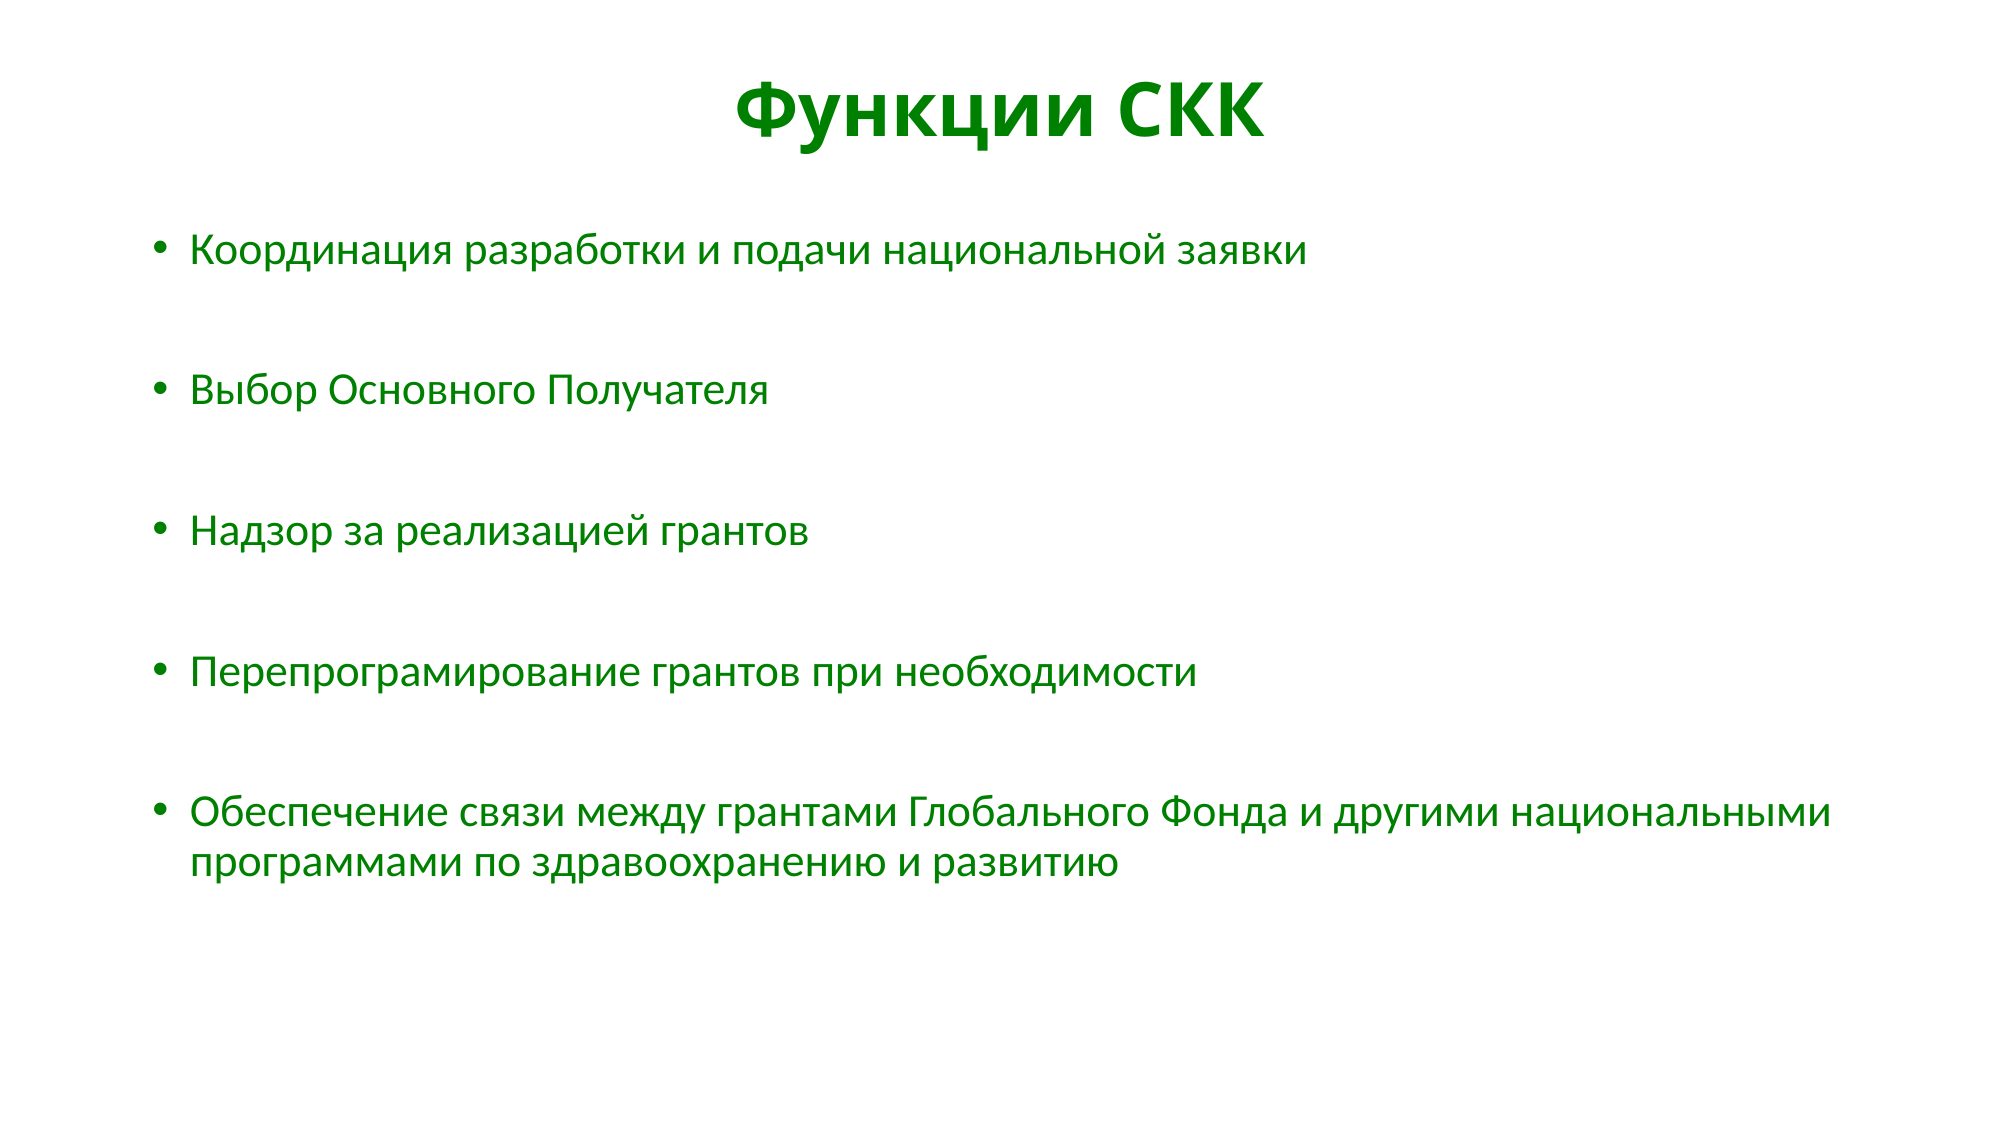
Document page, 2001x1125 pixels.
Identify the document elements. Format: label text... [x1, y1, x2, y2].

title Функции СКК [137, 59, 1863, 166]
list Координация разработки и подачи национальной заявки Выбор Основного Получателя Надзор за реализацией грантов Перепрограмирование грантов при необходимости Обеспечение связи между грантами Глобального Фонда и другими национальными программами по здравоохранению и развитию [137, 217, 1863, 1014]
